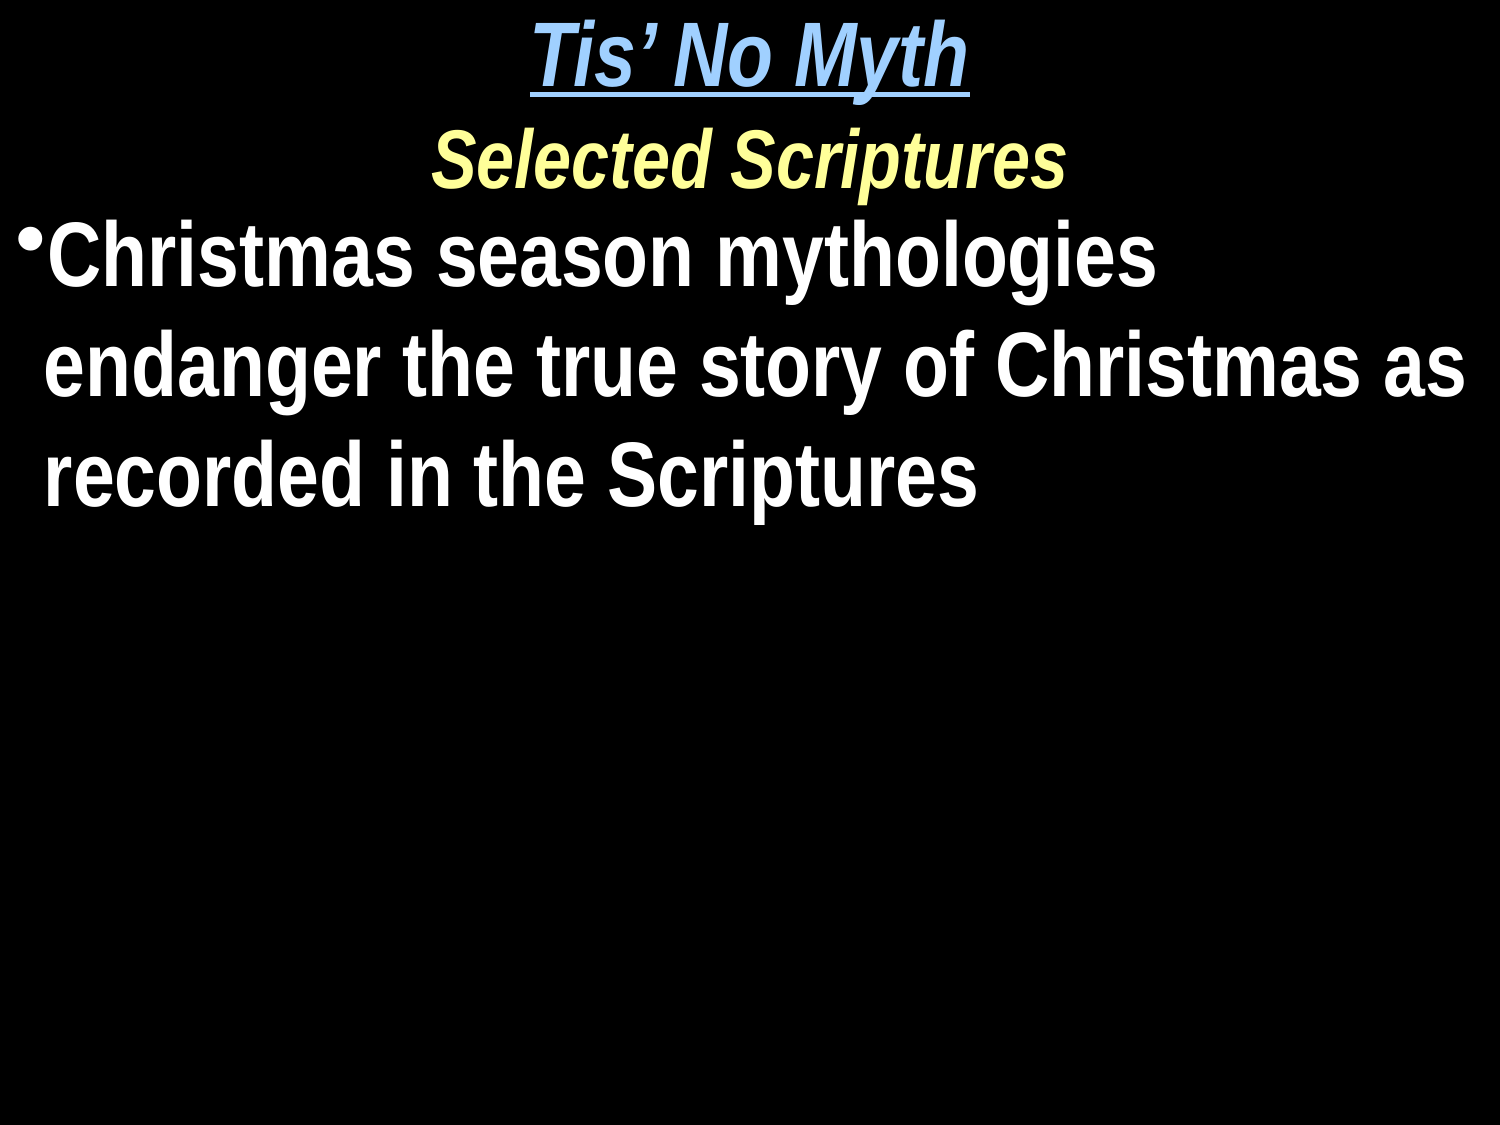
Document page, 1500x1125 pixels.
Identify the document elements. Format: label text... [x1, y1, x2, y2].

title Tis’ No Myth Selected Scriptures [0, 0, 1500, 187]
list Christmas season mythologies endanger the true story of Christmas as recorded in the Scriptures [0, 187, 1500, 1125]
